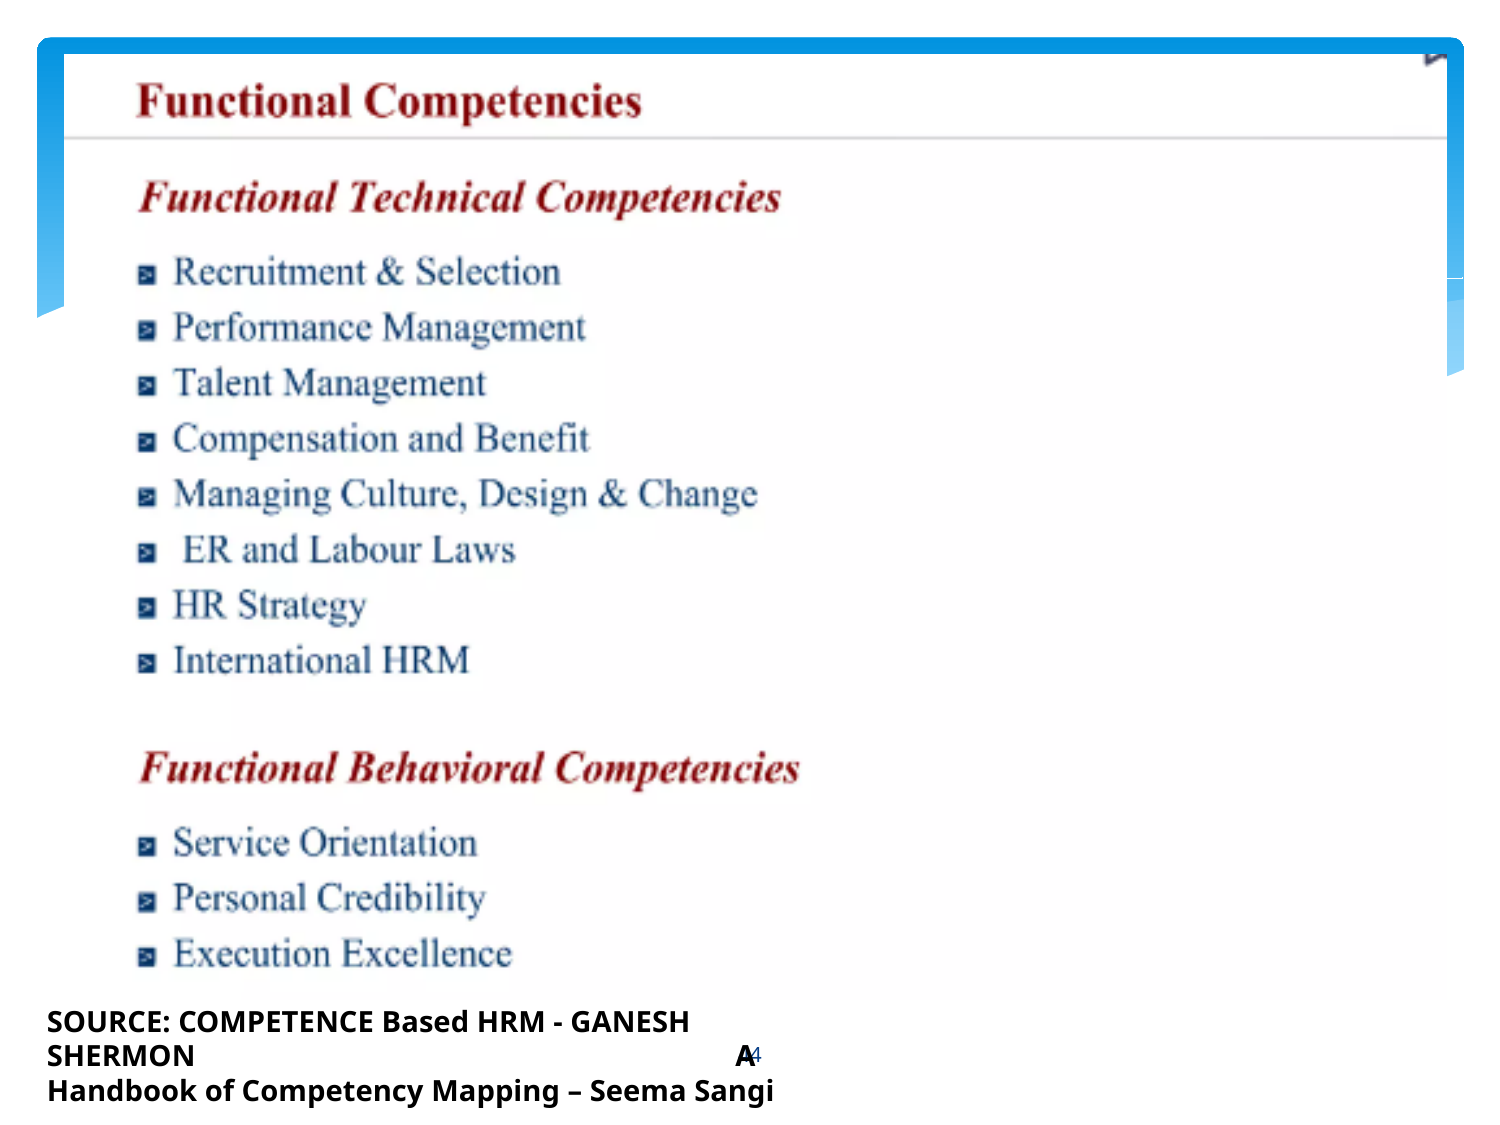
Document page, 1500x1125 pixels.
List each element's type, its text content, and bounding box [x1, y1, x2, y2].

picture [64, 55, 1448, 1000]
footer SOURCE: COMPETENCE Based HRM - GANESH SHERMON A Handbook of Competency Mapping – Seema Sangi [31, 1025, 654, 1086]
slide_number 44 [654, 1025, 846, 1086]
